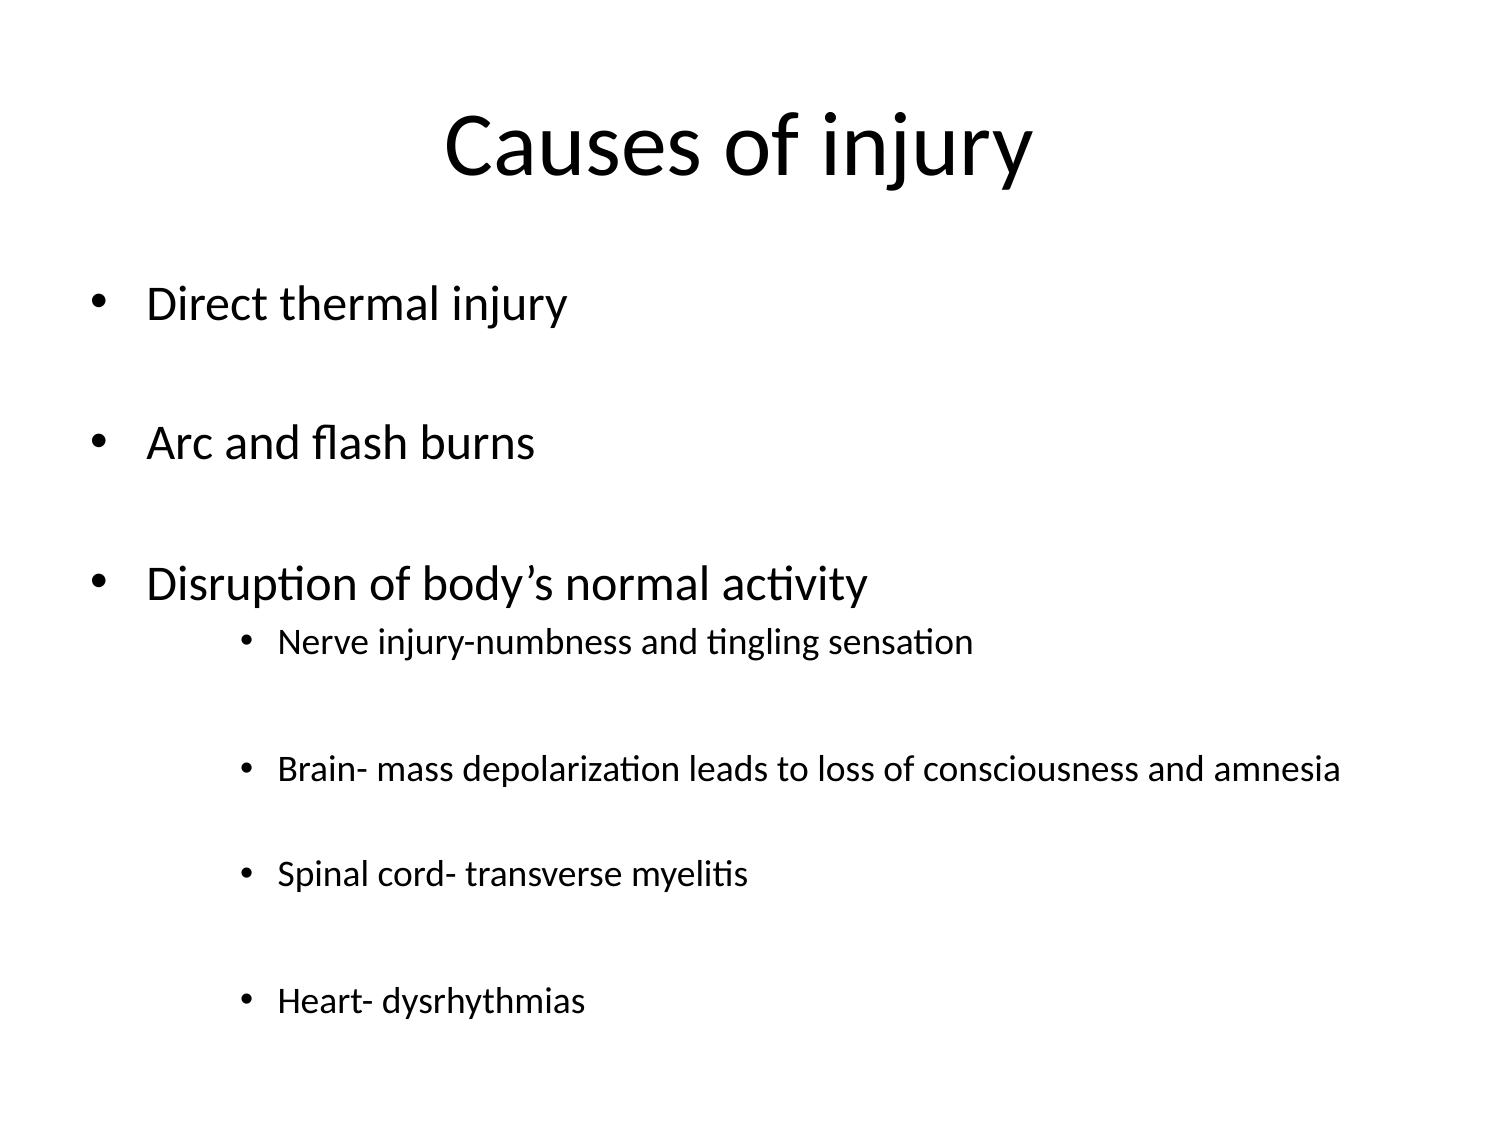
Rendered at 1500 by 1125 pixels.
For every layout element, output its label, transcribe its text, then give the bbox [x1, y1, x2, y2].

title Causes of injury [74, 44, 1426, 233]
list Direct thermal injury Arc and flash burns Disruption of body’s normal activity Nerve injury-numbness and tingling sensation Brain- mass depolarization leads to loss of consciousness and amnesia Spinal cord- transverse myelitis Heart- dysrhythmias [74, 262, 1426, 1006]
